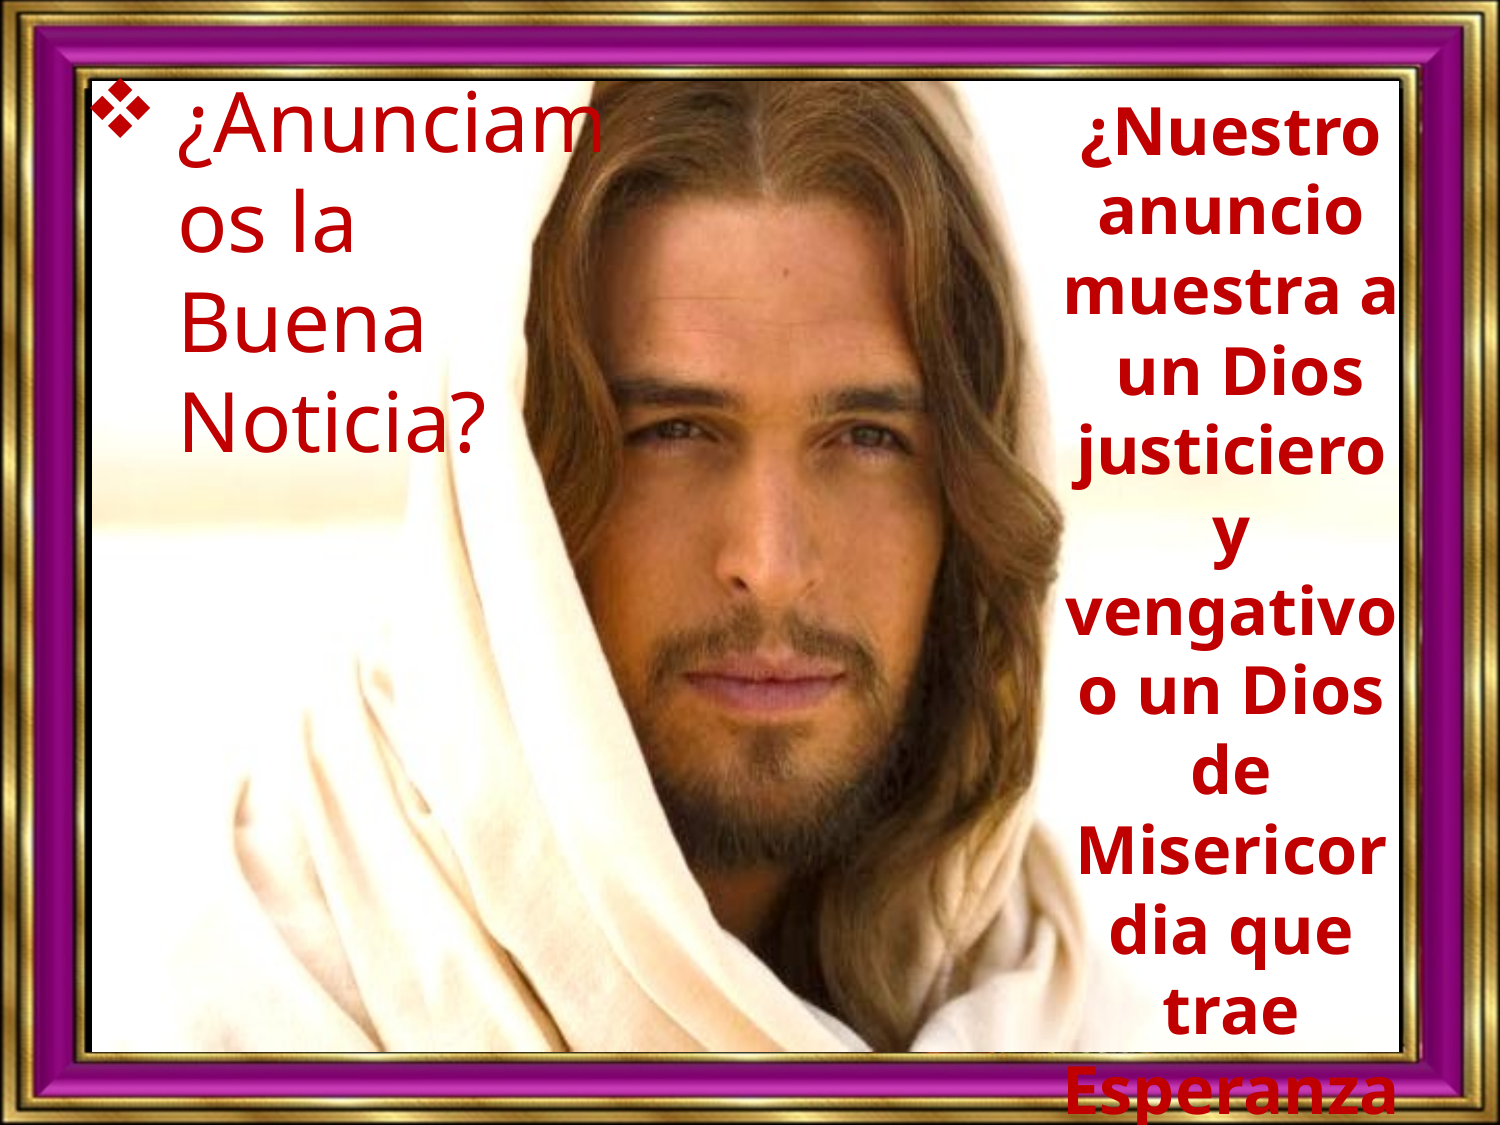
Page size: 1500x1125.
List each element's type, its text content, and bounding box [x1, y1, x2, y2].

text_box ¿Nuestro anuncio muestra a un Dios justiciero y vengativo o un Dios de Misericordia que trae Esperanza? [1041, 81, 1422, 1125]
text_box ¿Anunciamos la Buena Noticia? [69, 61, 643, 476]
picture [0, 0, 1500, 1125]
